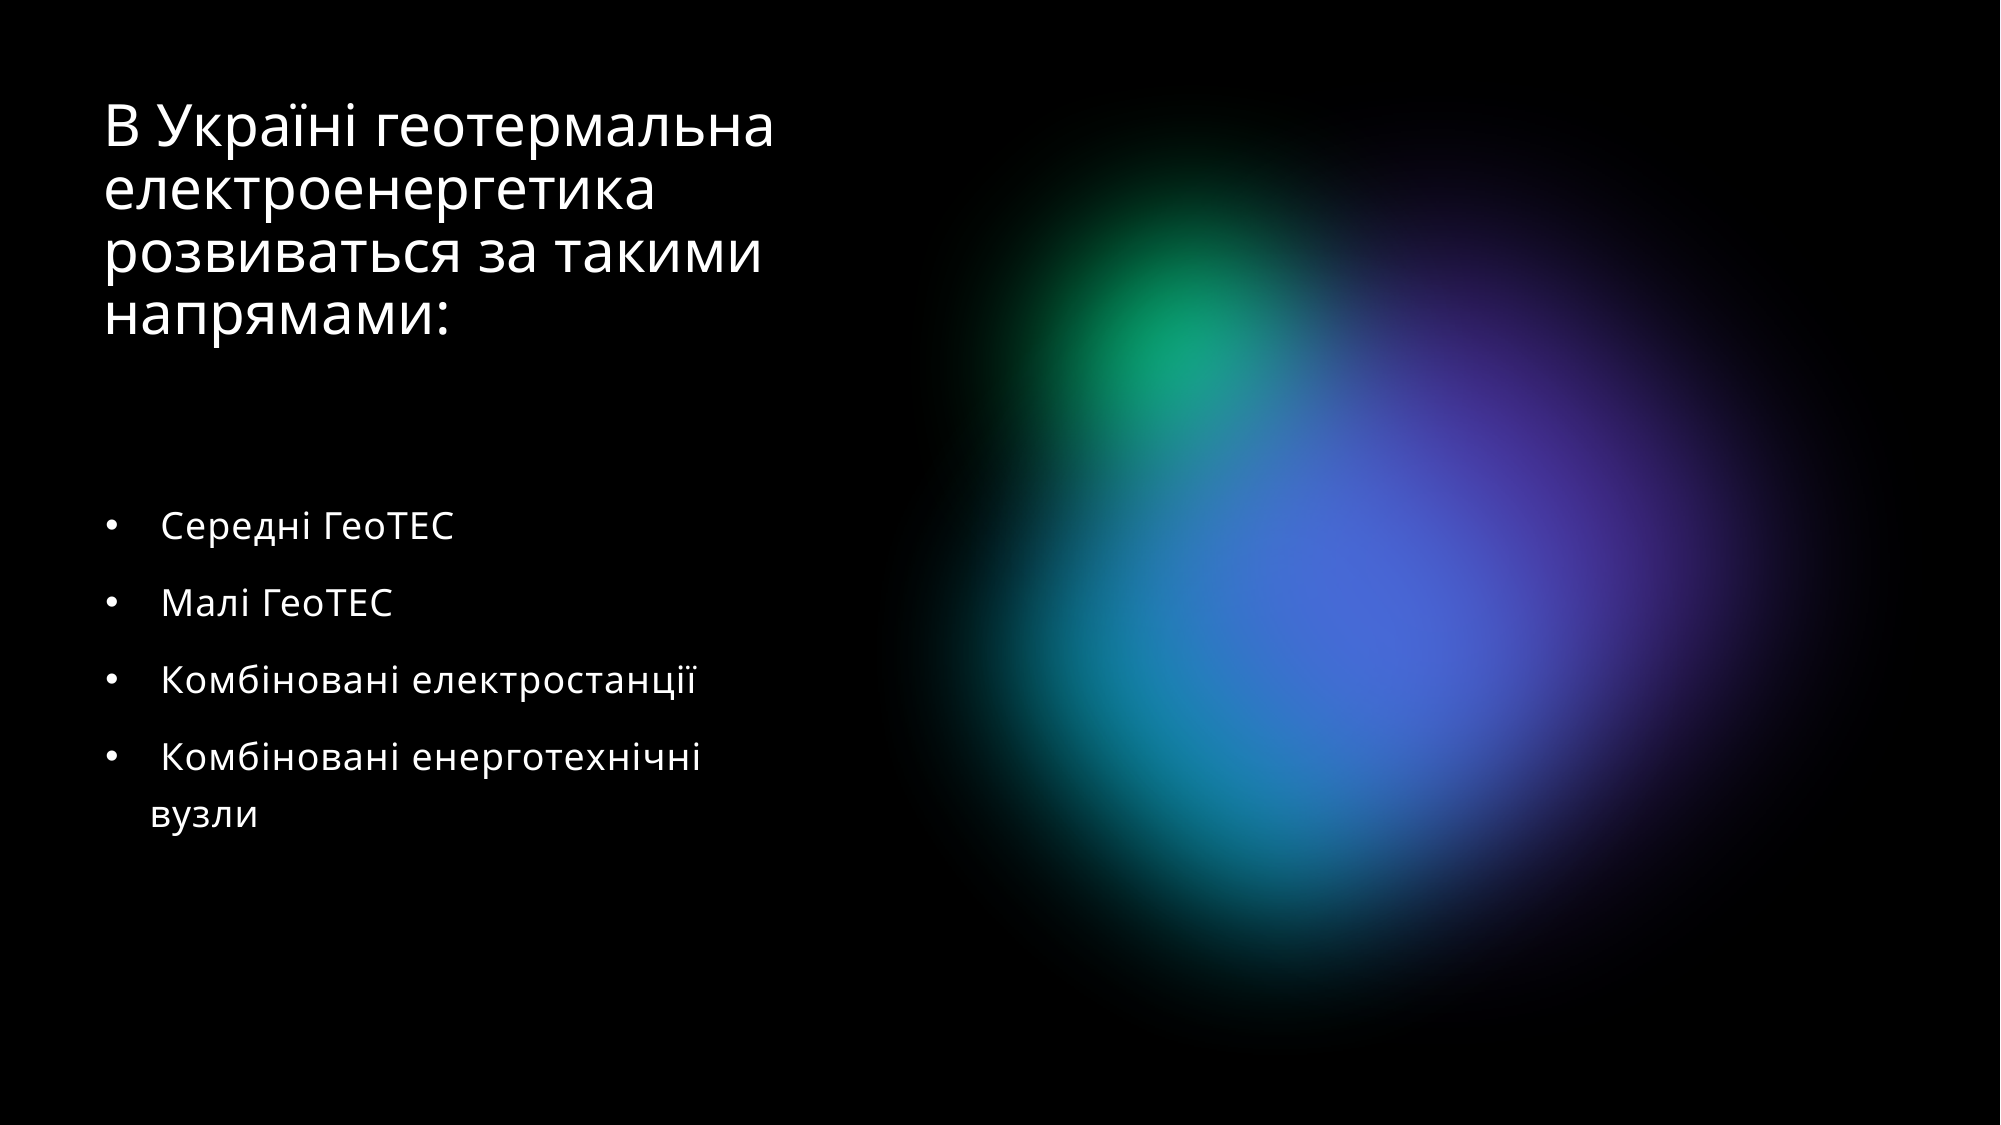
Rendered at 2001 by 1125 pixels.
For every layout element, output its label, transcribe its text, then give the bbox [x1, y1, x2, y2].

list Середні ГеоТЕС Малі ГеоТЕС Комбіновані електростанції Комбіновані енерготехнічні вузли [90, 483, 807, 1035]
text_box [0, 0, 807, 1125]
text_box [807, 0, 2000, 1125]
title В Україні геотермальна електроенергетика розвиваться за такими напрямами: [88, 88, 807, 447]
